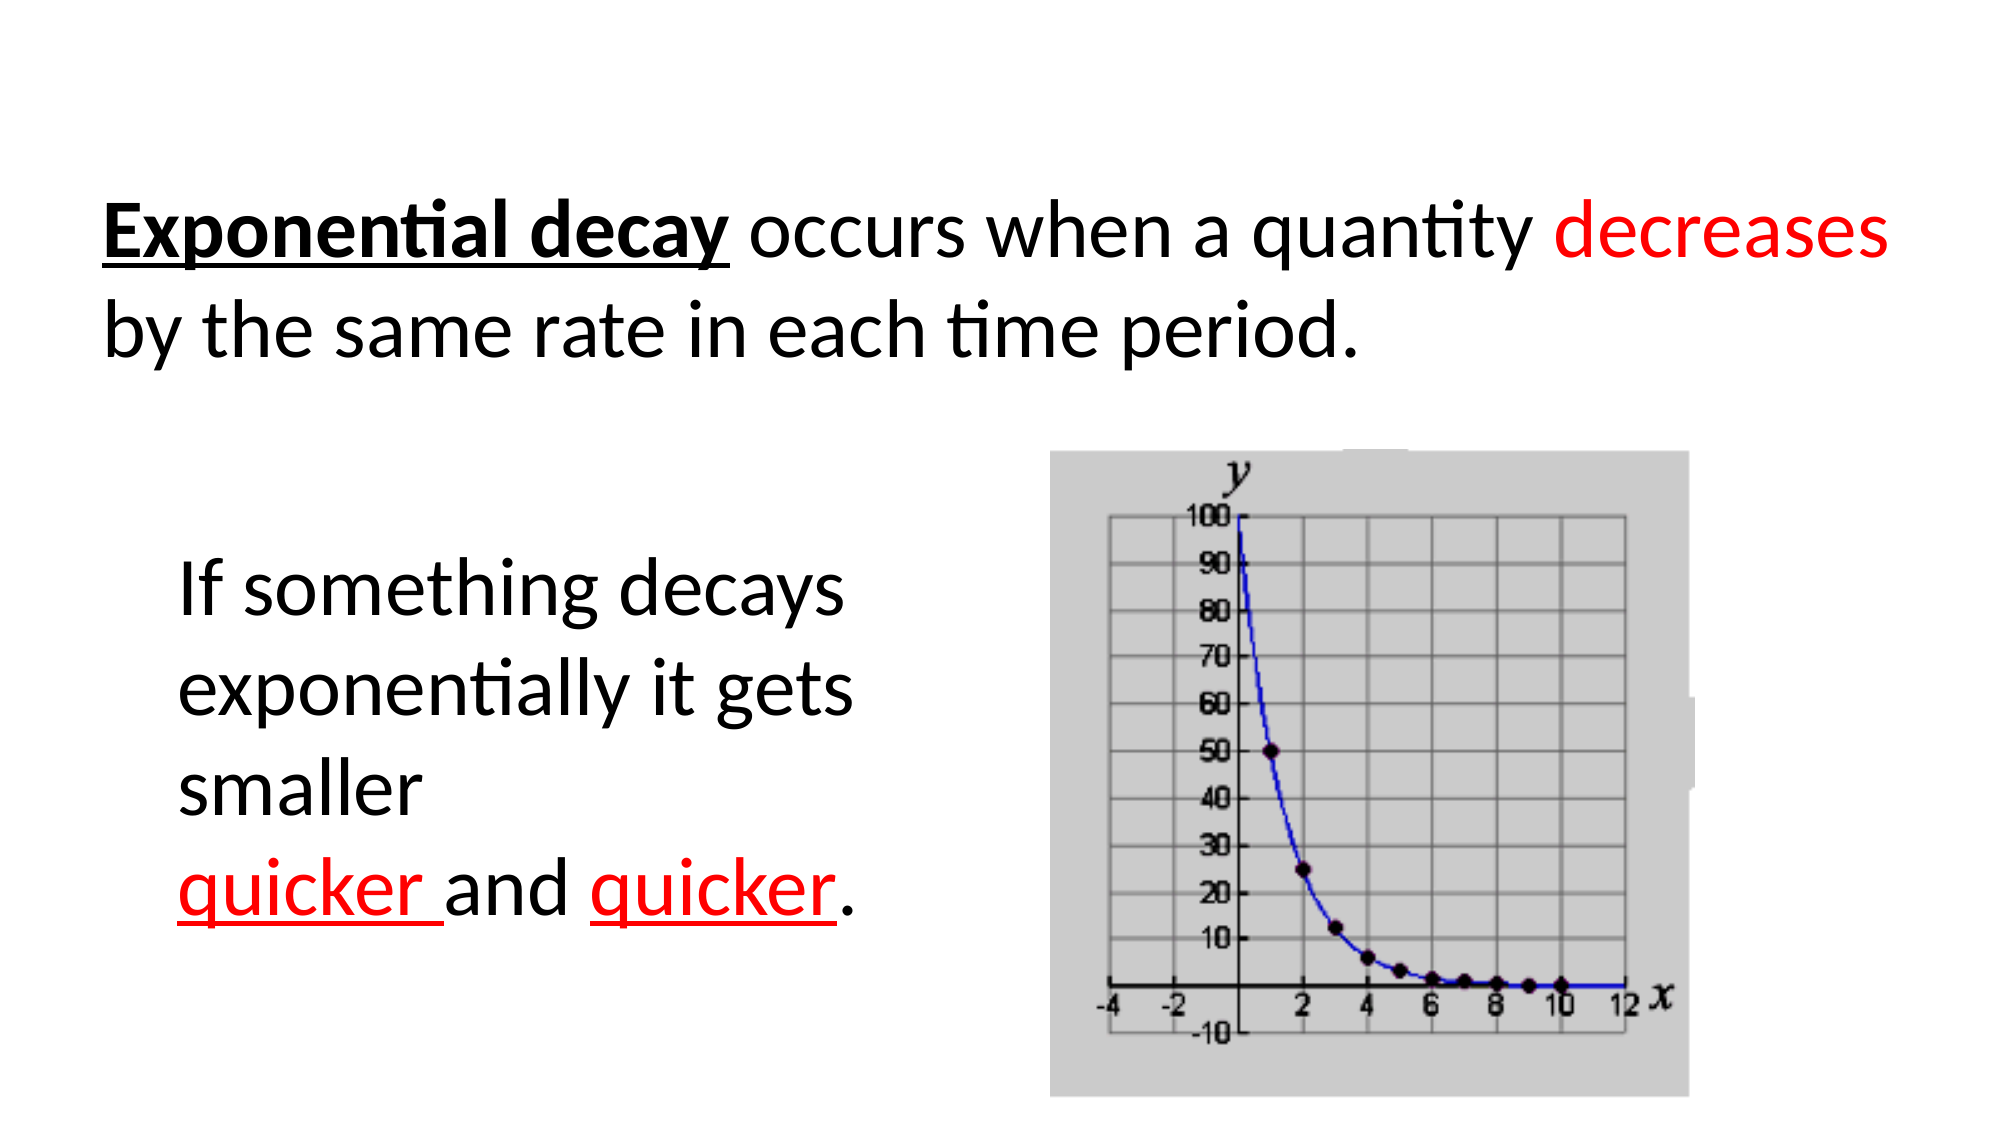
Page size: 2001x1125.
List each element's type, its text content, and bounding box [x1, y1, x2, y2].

picture [1049, 449, 1696, 1101]
text_box Exponential decay occurs when a quantity decreases by the same rate in each time period. [87, 166, 1950, 472]
text_box If something decays exponentially it gets smaller quicker and quicker. [162, 524, 913, 940]
